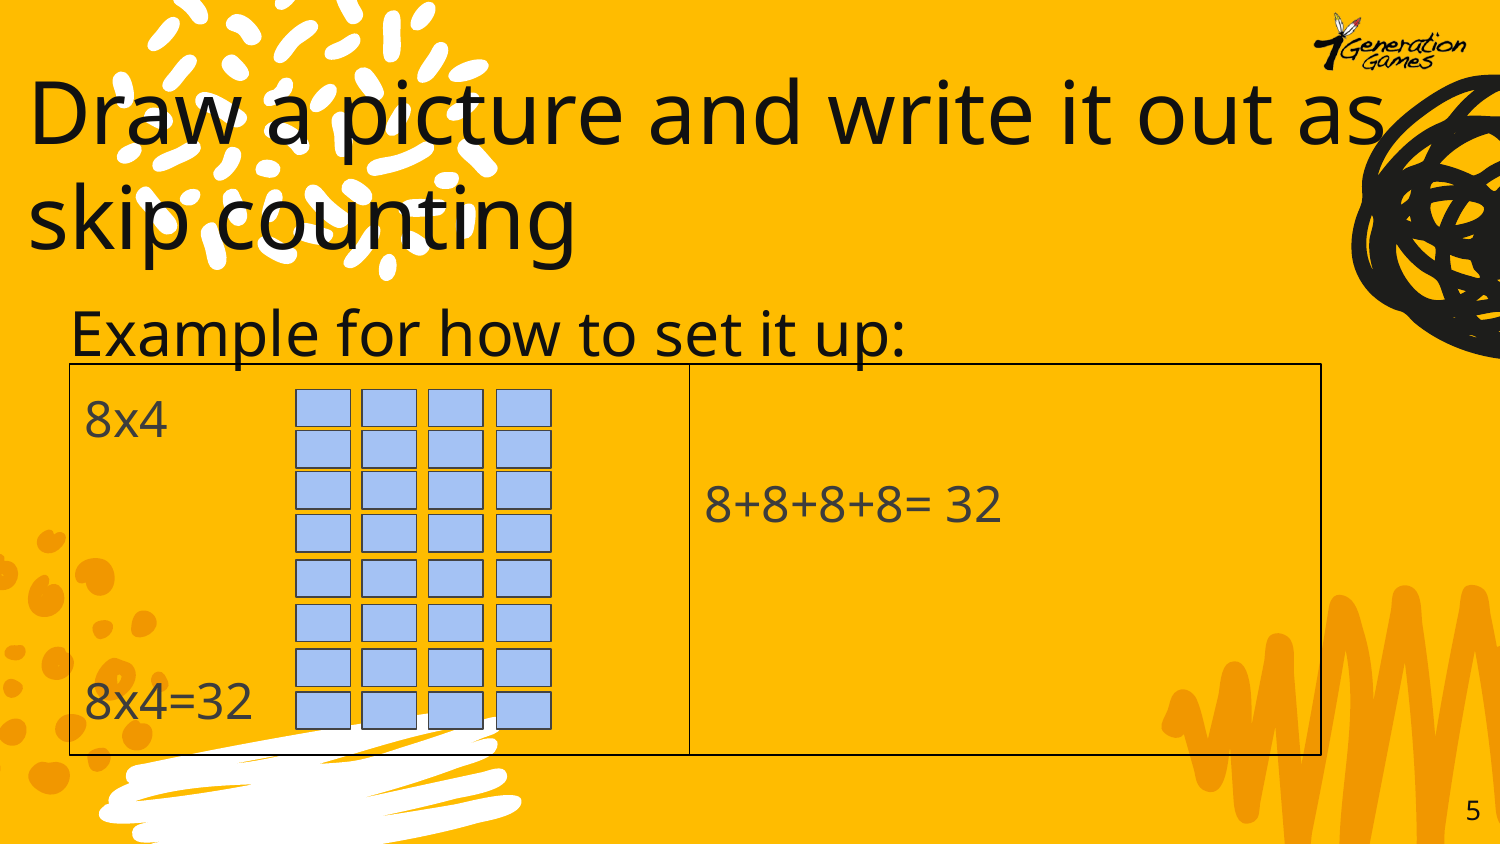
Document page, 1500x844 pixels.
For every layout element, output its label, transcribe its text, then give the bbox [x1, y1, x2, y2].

text_box [496, 471, 552, 509]
text_box [496, 389, 552, 427]
text_box [295, 649, 351, 687]
text_box [496, 514, 552, 552]
slide_number 5 [1391, 779, 1482, 844]
text_box [295, 389, 351, 427]
picture [1300, 12, 1482, 72]
text_box [362, 389, 417, 427]
text_box 8+8+8+8= 32 [689, 363, 1321, 755]
text_box [428, 559, 483, 598]
text_box [362, 514, 417, 552]
text_box [428, 514, 483, 552]
text_box [362, 649, 417, 687]
text_box [295, 604, 351, 642]
text_box [428, 389, 483, 427]
text_box [362, 604, 417, 642]
text_box [496, 430, 552, 468]
text_box [362, 559, 417, 598]
text_box 8x4 8x4=32 [69, 363, 689, 755]
text_box [428, 604, 483, 642]
title Example for how to set it up: [69, 266, 1311, 363]
text_box [295, 430, 351, 468]
text_box [295, 559, 351, 598]
title Draw a picture and write it out as skip counting [26, 164, 1392, 267]
text_box [428, 649, 483, 687]
text_box [295, 514, 351, 552]
text_box [496, 559, 552, 598]
text_box [295, 471, 351, 509]
text_box [496, 604, 552, 642]
text_box [428, 430, 483, 468]
text_box [496, 649, 552, 687]
text_box [362, 471, 417, 509]
text_box [428, 691, 483, 730]
text_box [496, 691, 552, 730]
text_box [362, 691, 417, 730]
text_box [428, 471, 483, 509]
text_box [362, 430, 417, 468]
text_box [295, 691, 351, 730]
